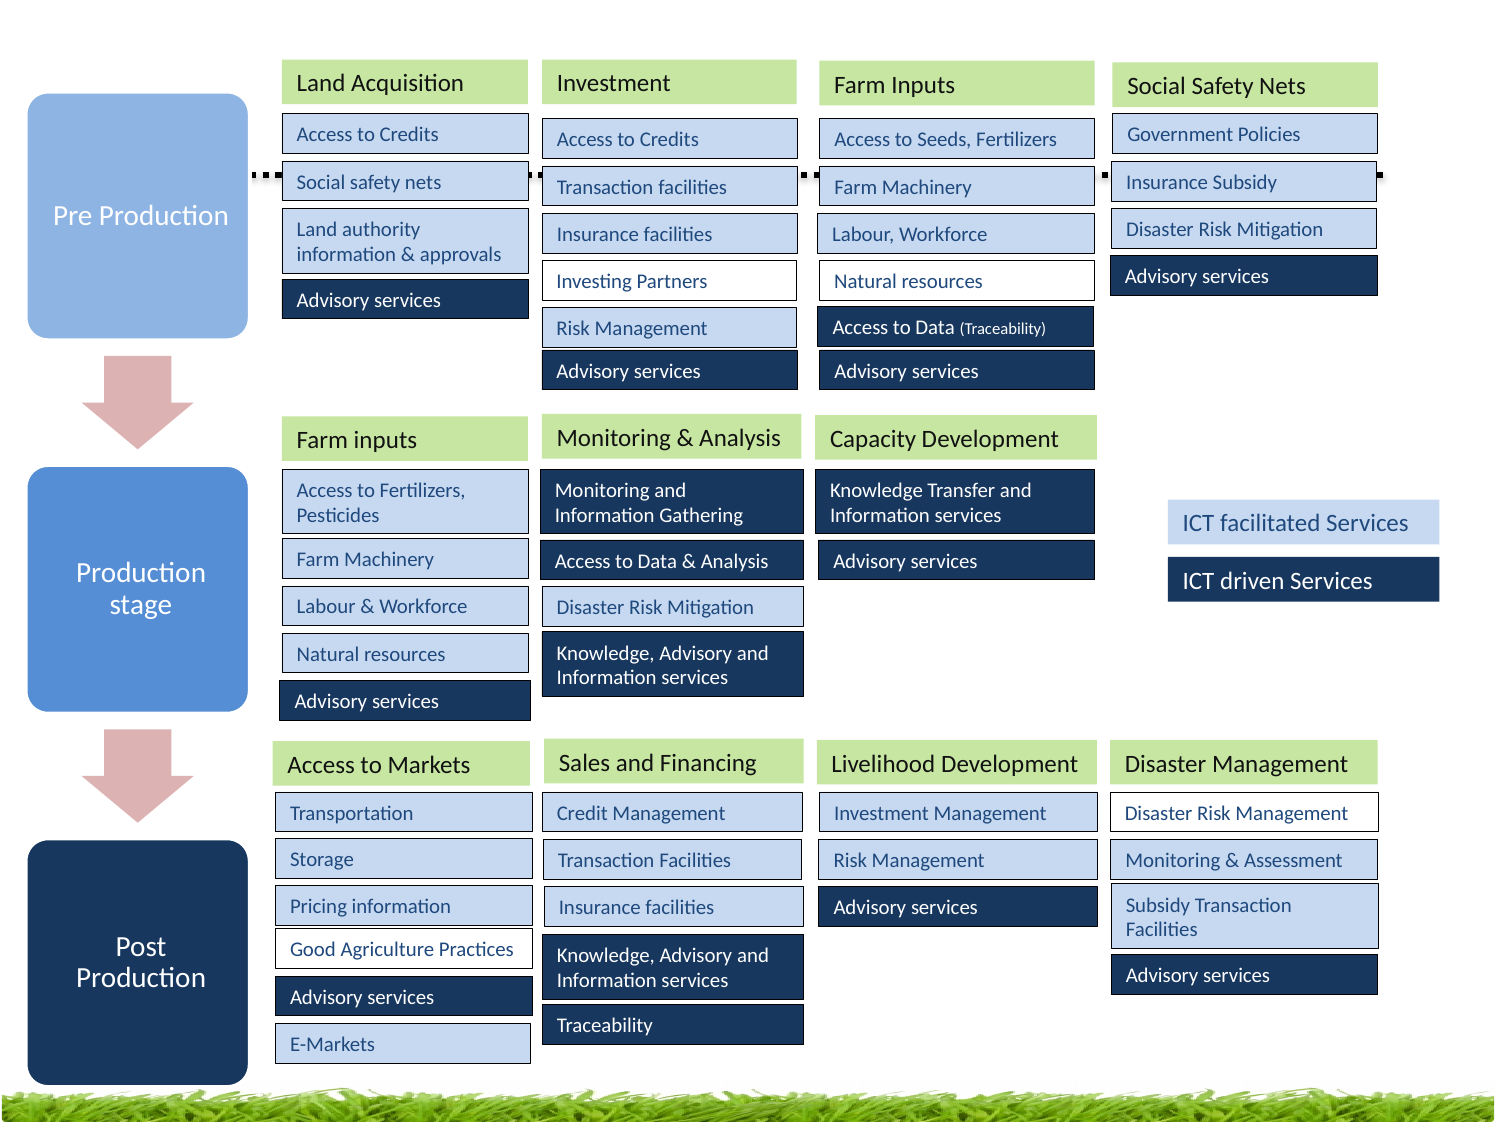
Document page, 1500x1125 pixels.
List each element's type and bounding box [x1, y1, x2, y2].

text_box [272, 59, 1440, 1064]
text_box [25, 91, 251, 1088]
picture [1, 1079, 1495, 1122]
